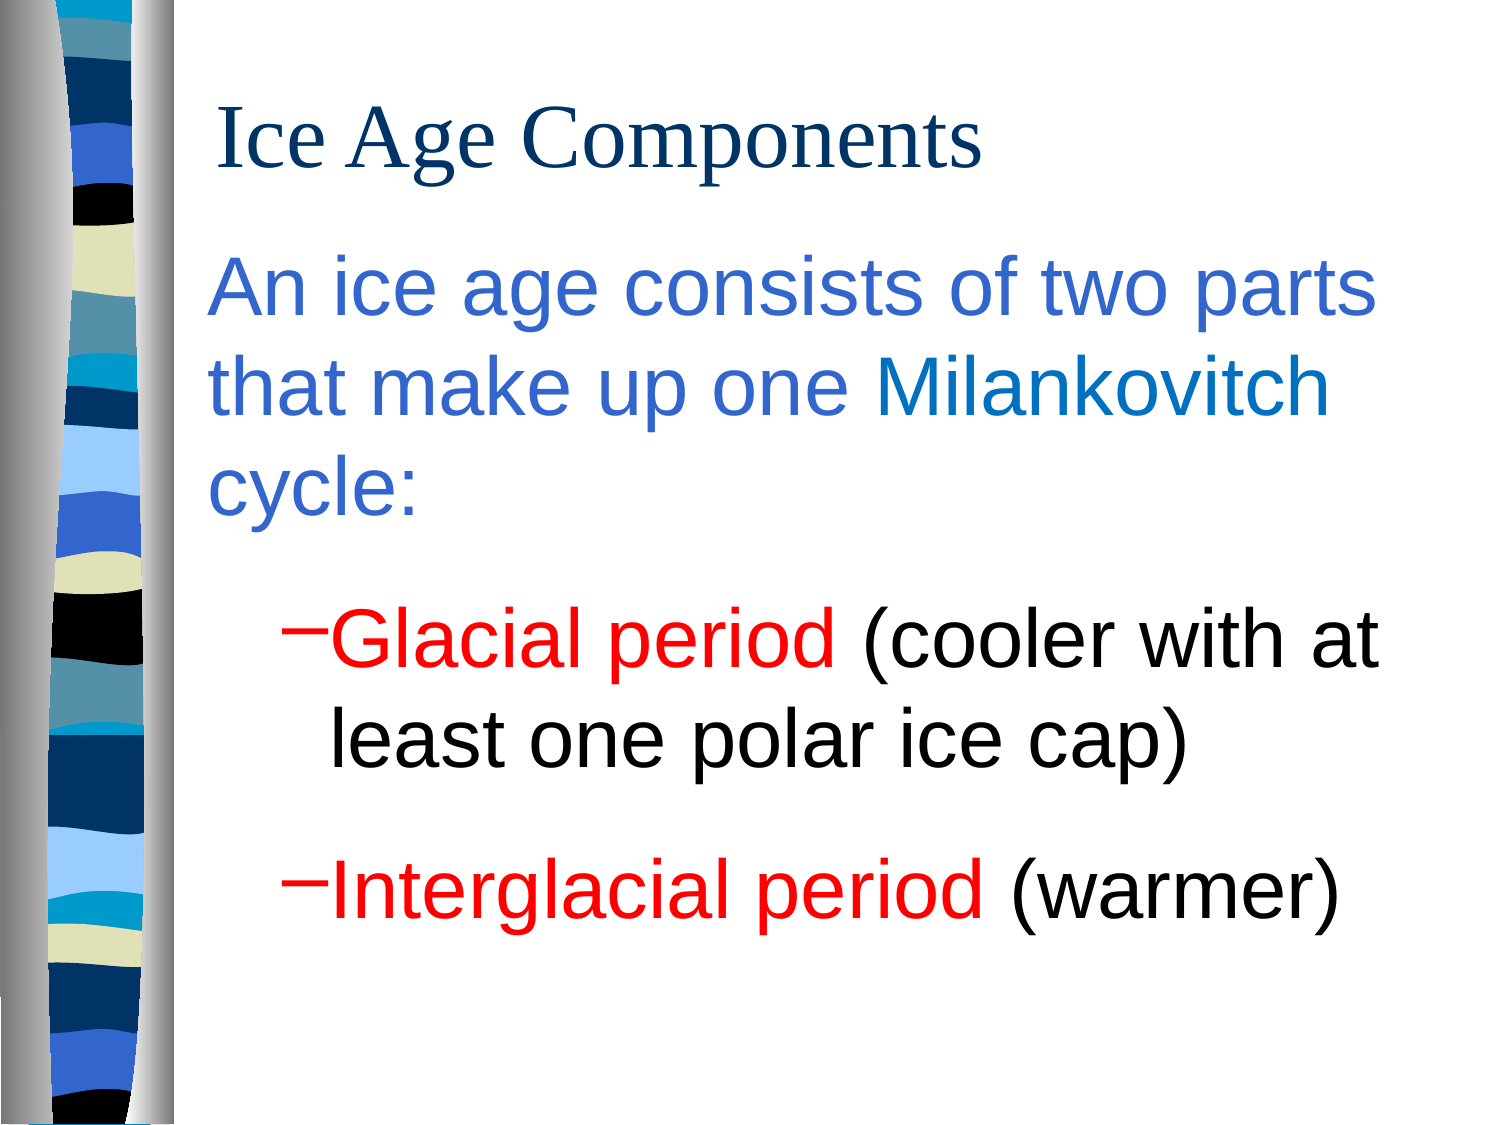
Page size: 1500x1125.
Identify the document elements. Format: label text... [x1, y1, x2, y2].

title Ice Age Components [200, 37, 1475, 225]
list An ice age consists of two parts that make up one Milankovitch cycle: Glacial period (cooler with at least one polar ice cap) Interglacial period (warmer) [192, 224, 1468, 1000]
